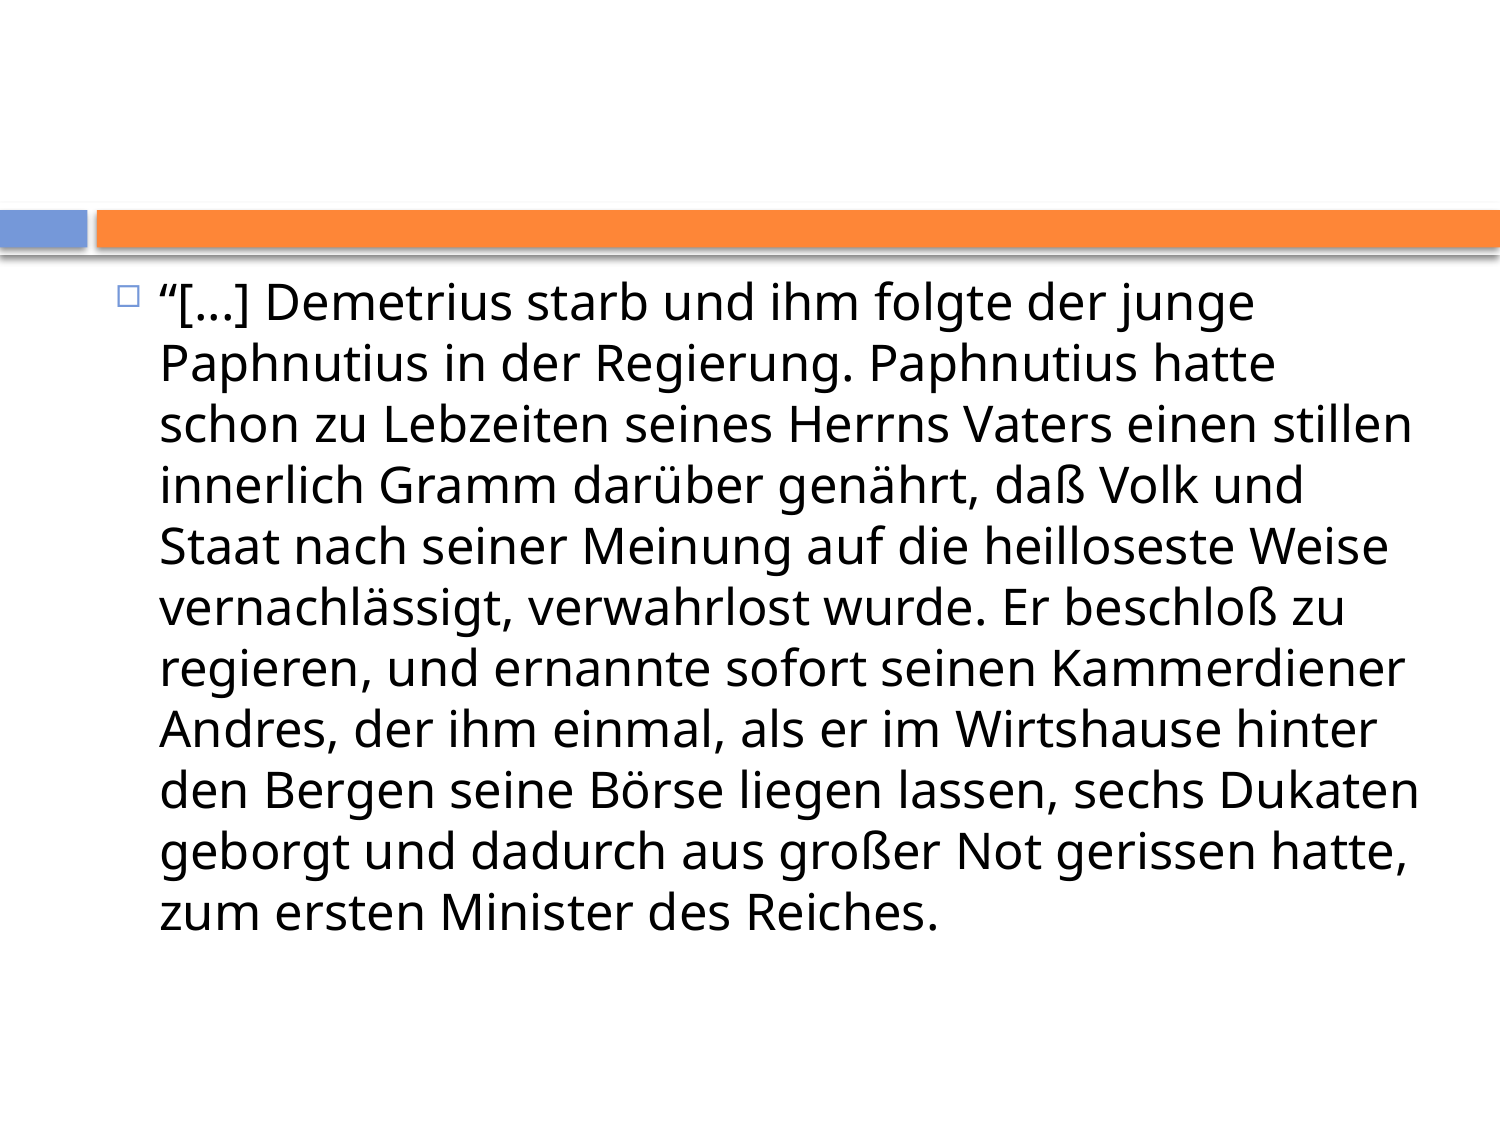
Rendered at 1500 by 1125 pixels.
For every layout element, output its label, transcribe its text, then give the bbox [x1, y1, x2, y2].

list “[...] Demetrius starb und ihm folgte der junge Paphnutius in der Regierung. Paphnutius hatte schon zu Lebzeiten seines Herrns Vaters einen stillen innerlich Gramm darüber genährt, daß Volk und Staat nach seiner Meinung auf die heilloseste Weise vernachlässigt, verwahrlost wurde. Er beschloß zu regieren, und ernannte sofort seinen Kammerdiener Andres, der ihm einmal, als er im Wirtshause hinter den Bergen seine Börse liegen lassen, sechs Dukaten geborgt und dadurch aus großer Not gerissen hatte, zum ersten Minister des Reiches. [100, 262, 1438, 1000]
